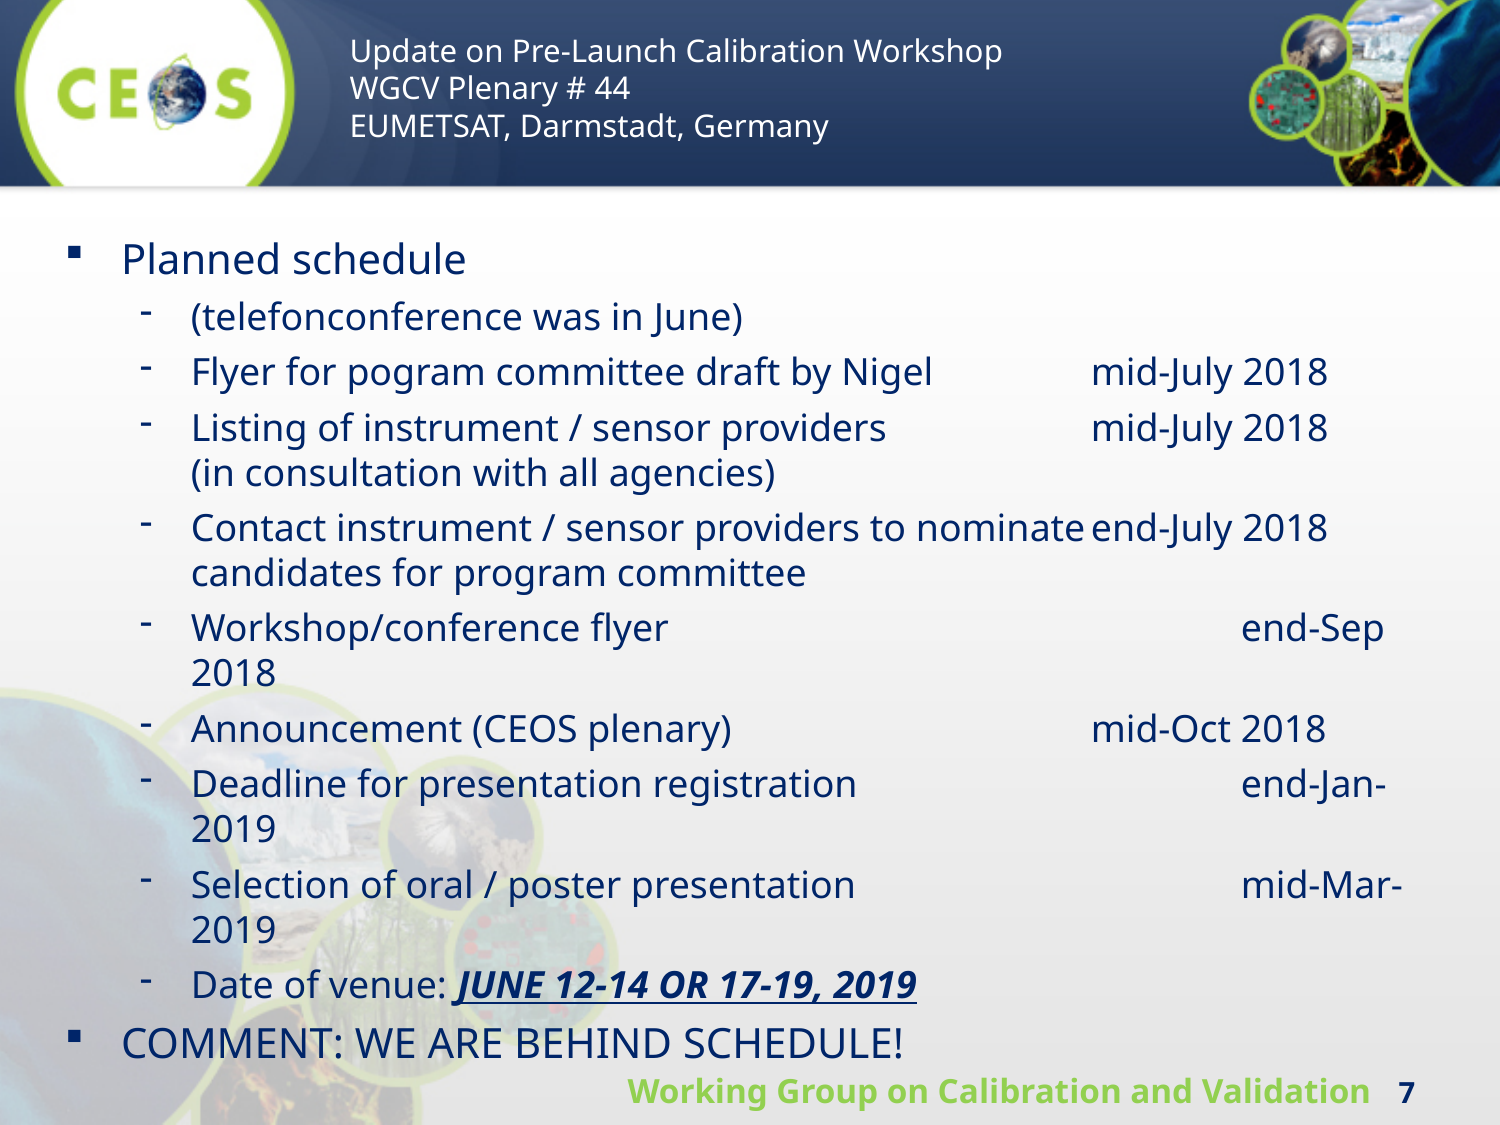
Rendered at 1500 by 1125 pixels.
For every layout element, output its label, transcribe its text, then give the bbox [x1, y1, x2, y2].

picture [0, 0, 1500, 1125]
list Planned schedule (telefonconference was in June) Flyer for pogram committee draft by Nigel mid-July 2018 Listing of instrument / sensor providers mid-July 2018 (in consultation with all agencies) Contact instrument / sensor providers to nominate end-July 2018 candidates for program committee Workshop/conference flyer end-Sep 2018 Announcement (CEOS plenary) mid-Oct 2018 Deadline for presentation registration end-Jan-2019 Selection of oral / poster presentation mid-Mar-2019 Date of venue: June 12-14 or 17-19, 2019 Comment: We are behind schedule! [50, 224, 1463, 1050]
text_box Update on Pre-Launch Calibration Workshop WGCV Plenary # 44 EUMETSAT, Darmstadt, Germany [349, 31, 1188, 144]
